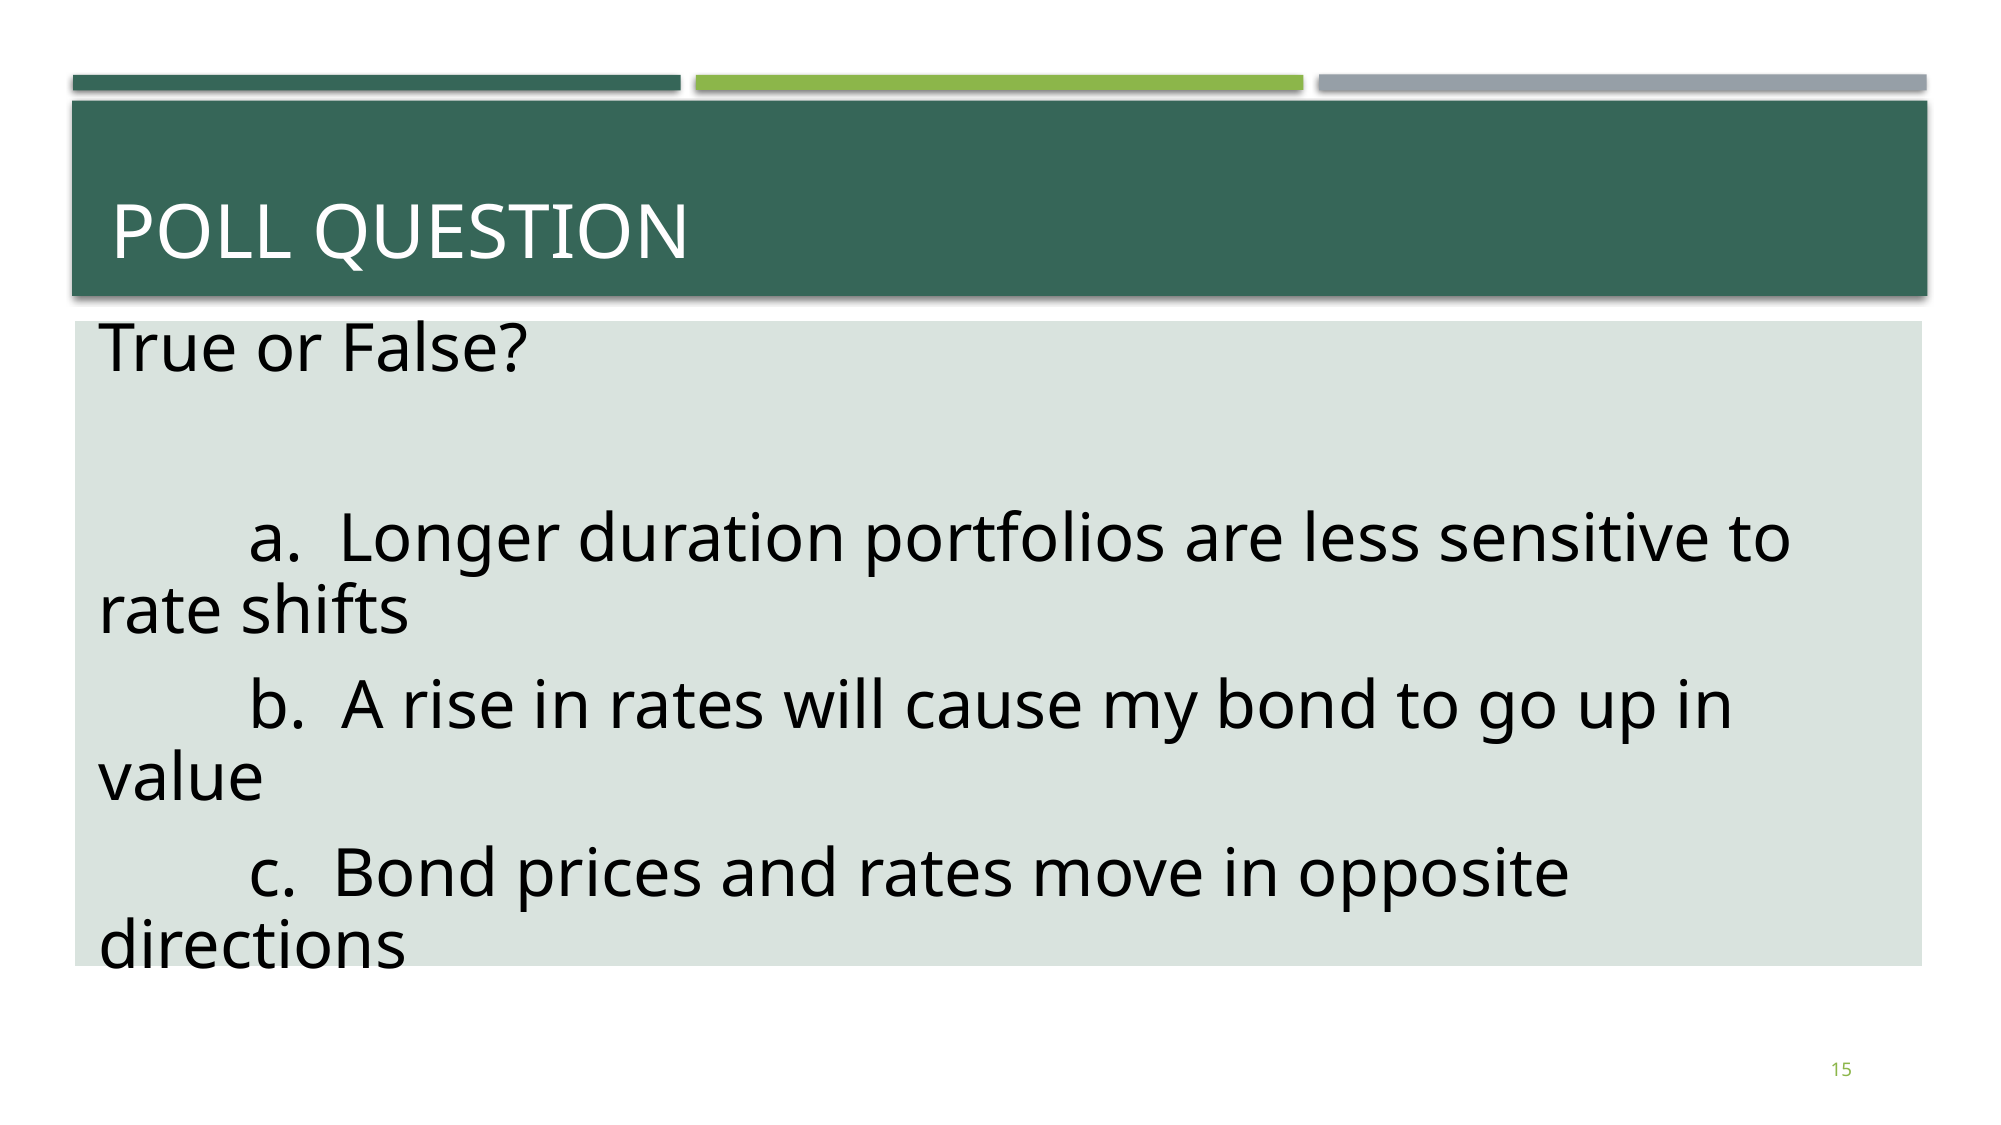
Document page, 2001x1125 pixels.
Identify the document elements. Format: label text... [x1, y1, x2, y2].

slide_number 15 [1700, 1040, 1867, 1101]
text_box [71, 319, 1928, 969]
title Poll question [95, 115, 1905, 282]
